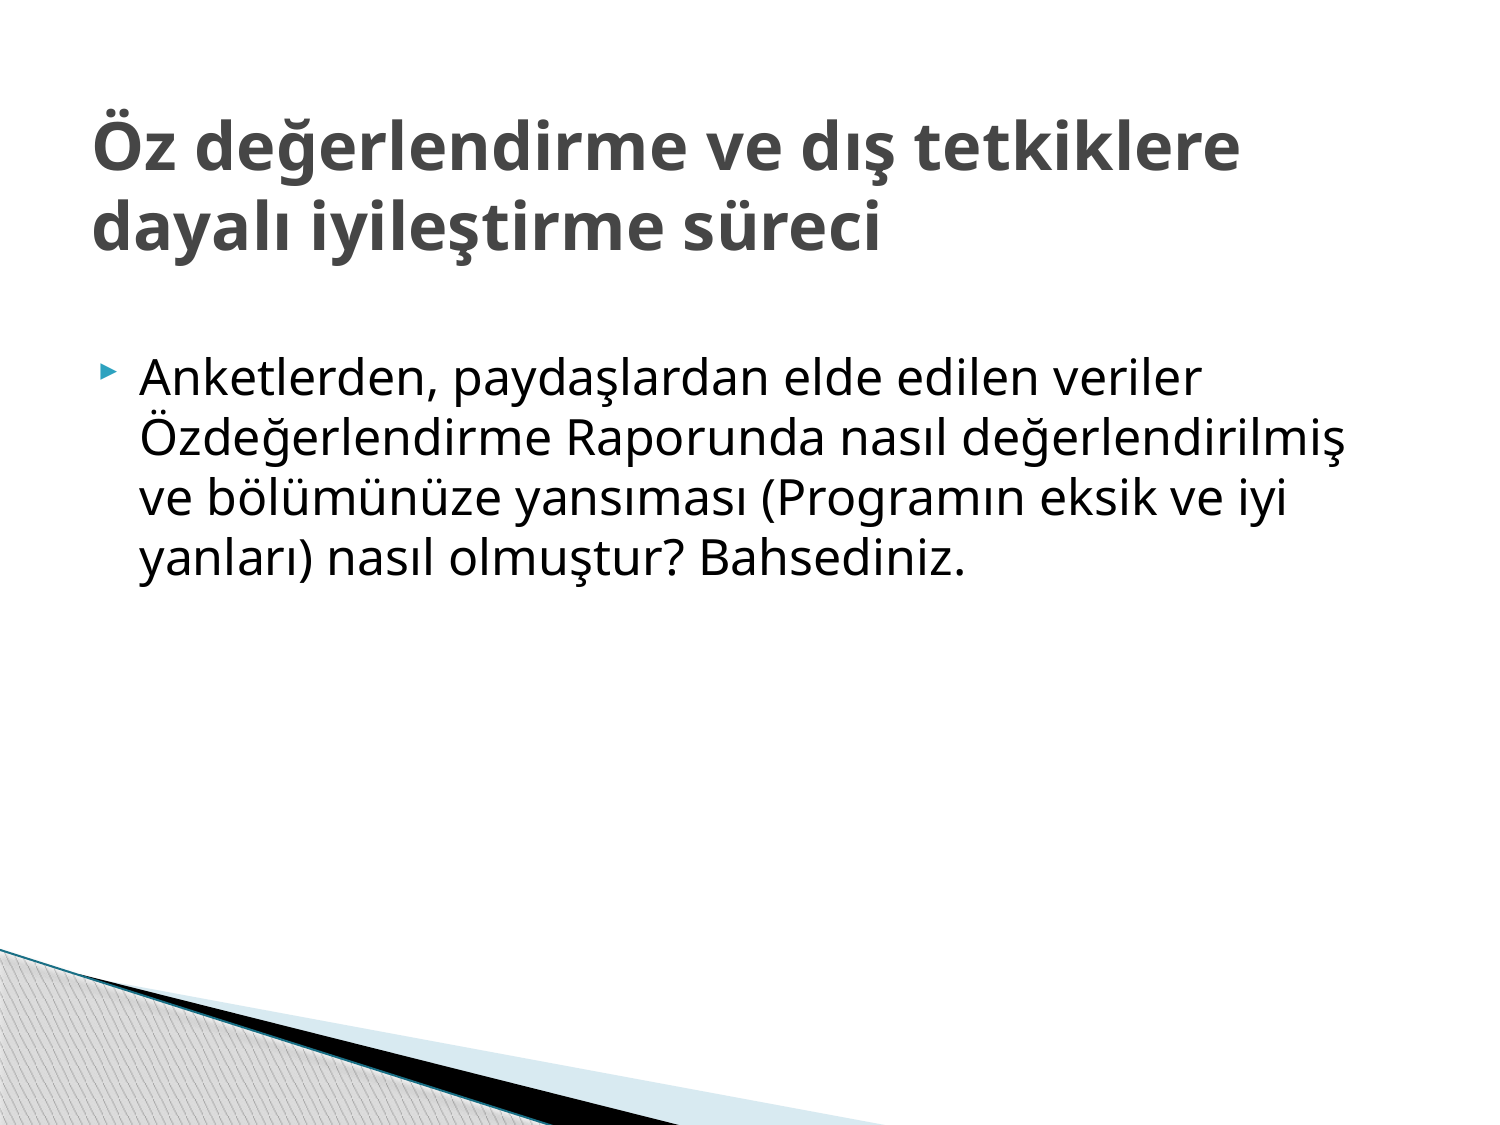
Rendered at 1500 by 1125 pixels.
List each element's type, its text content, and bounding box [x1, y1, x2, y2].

title Öz değerlendirme ve dış tetkiklere dayalı iyileştirme süreci [76, 90, 1427, 278]
list Anketlerden, paydaşlardan elde edilen veriler Özdeğerlendirme Raporunda nasıl değerlendirilmiş ve bölümünüze yansıması (Programın eksik ve iyi yanları) nasıl olmuştur? Bahsediniz. [64, 338, 1415, 846]
